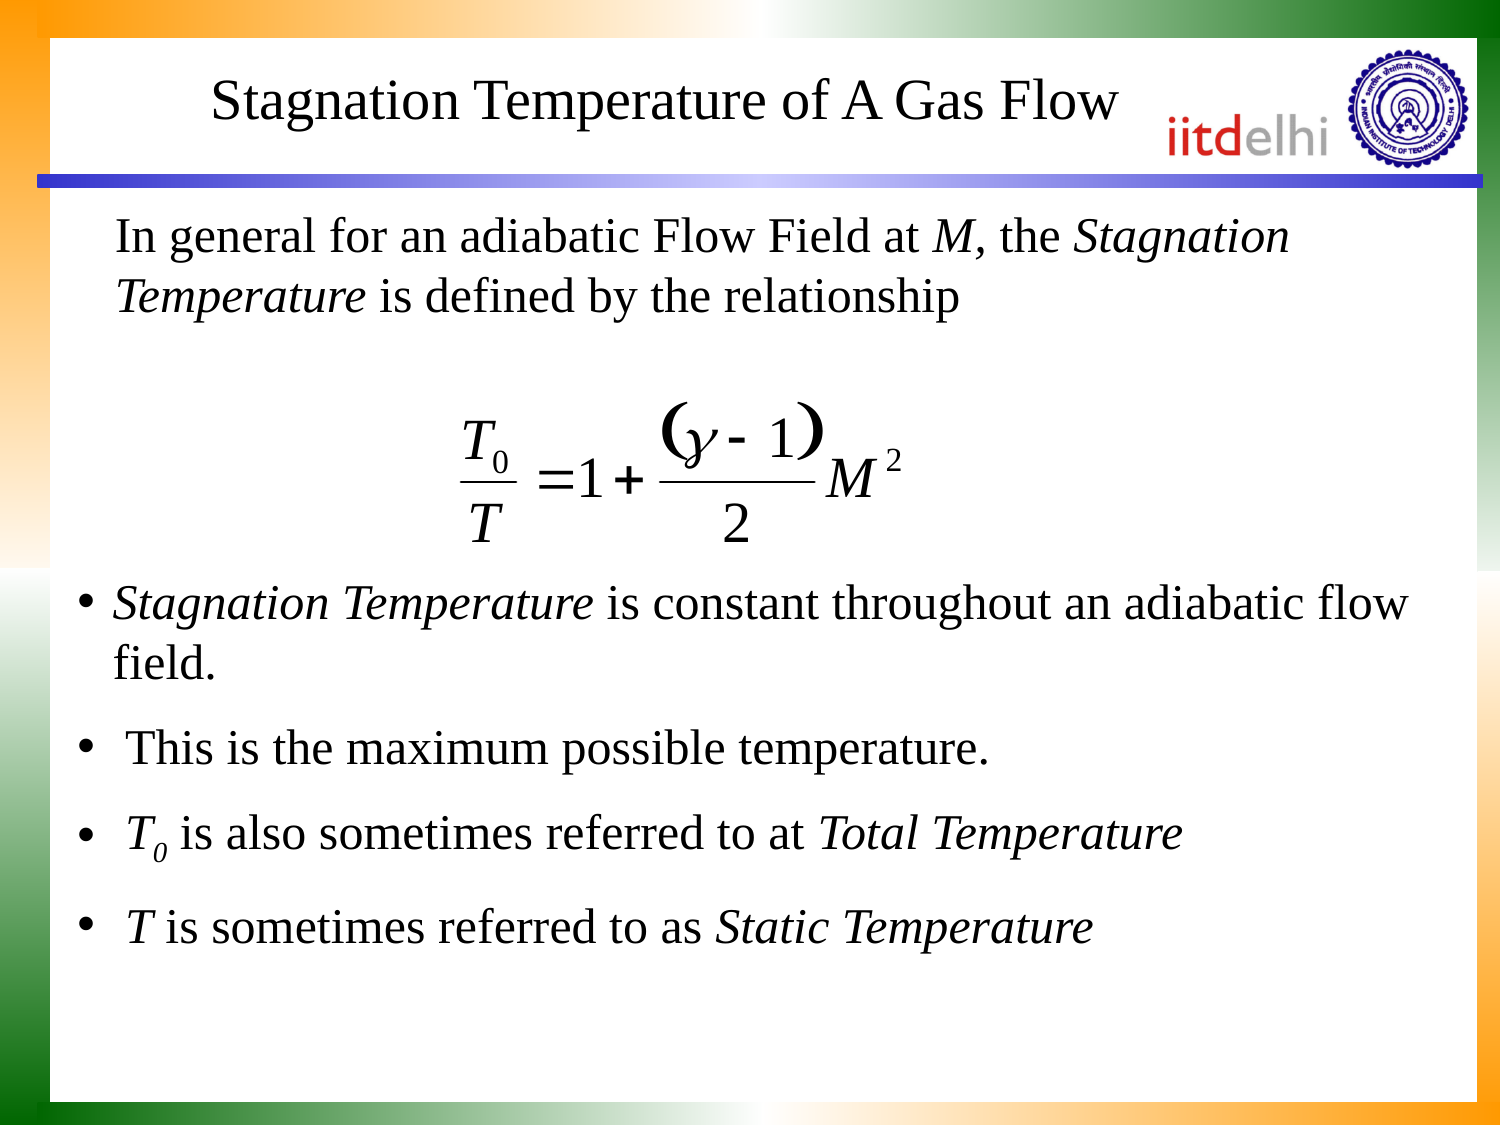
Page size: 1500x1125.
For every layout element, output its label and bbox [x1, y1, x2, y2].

text_box [0, 0, 1500, 1125]
